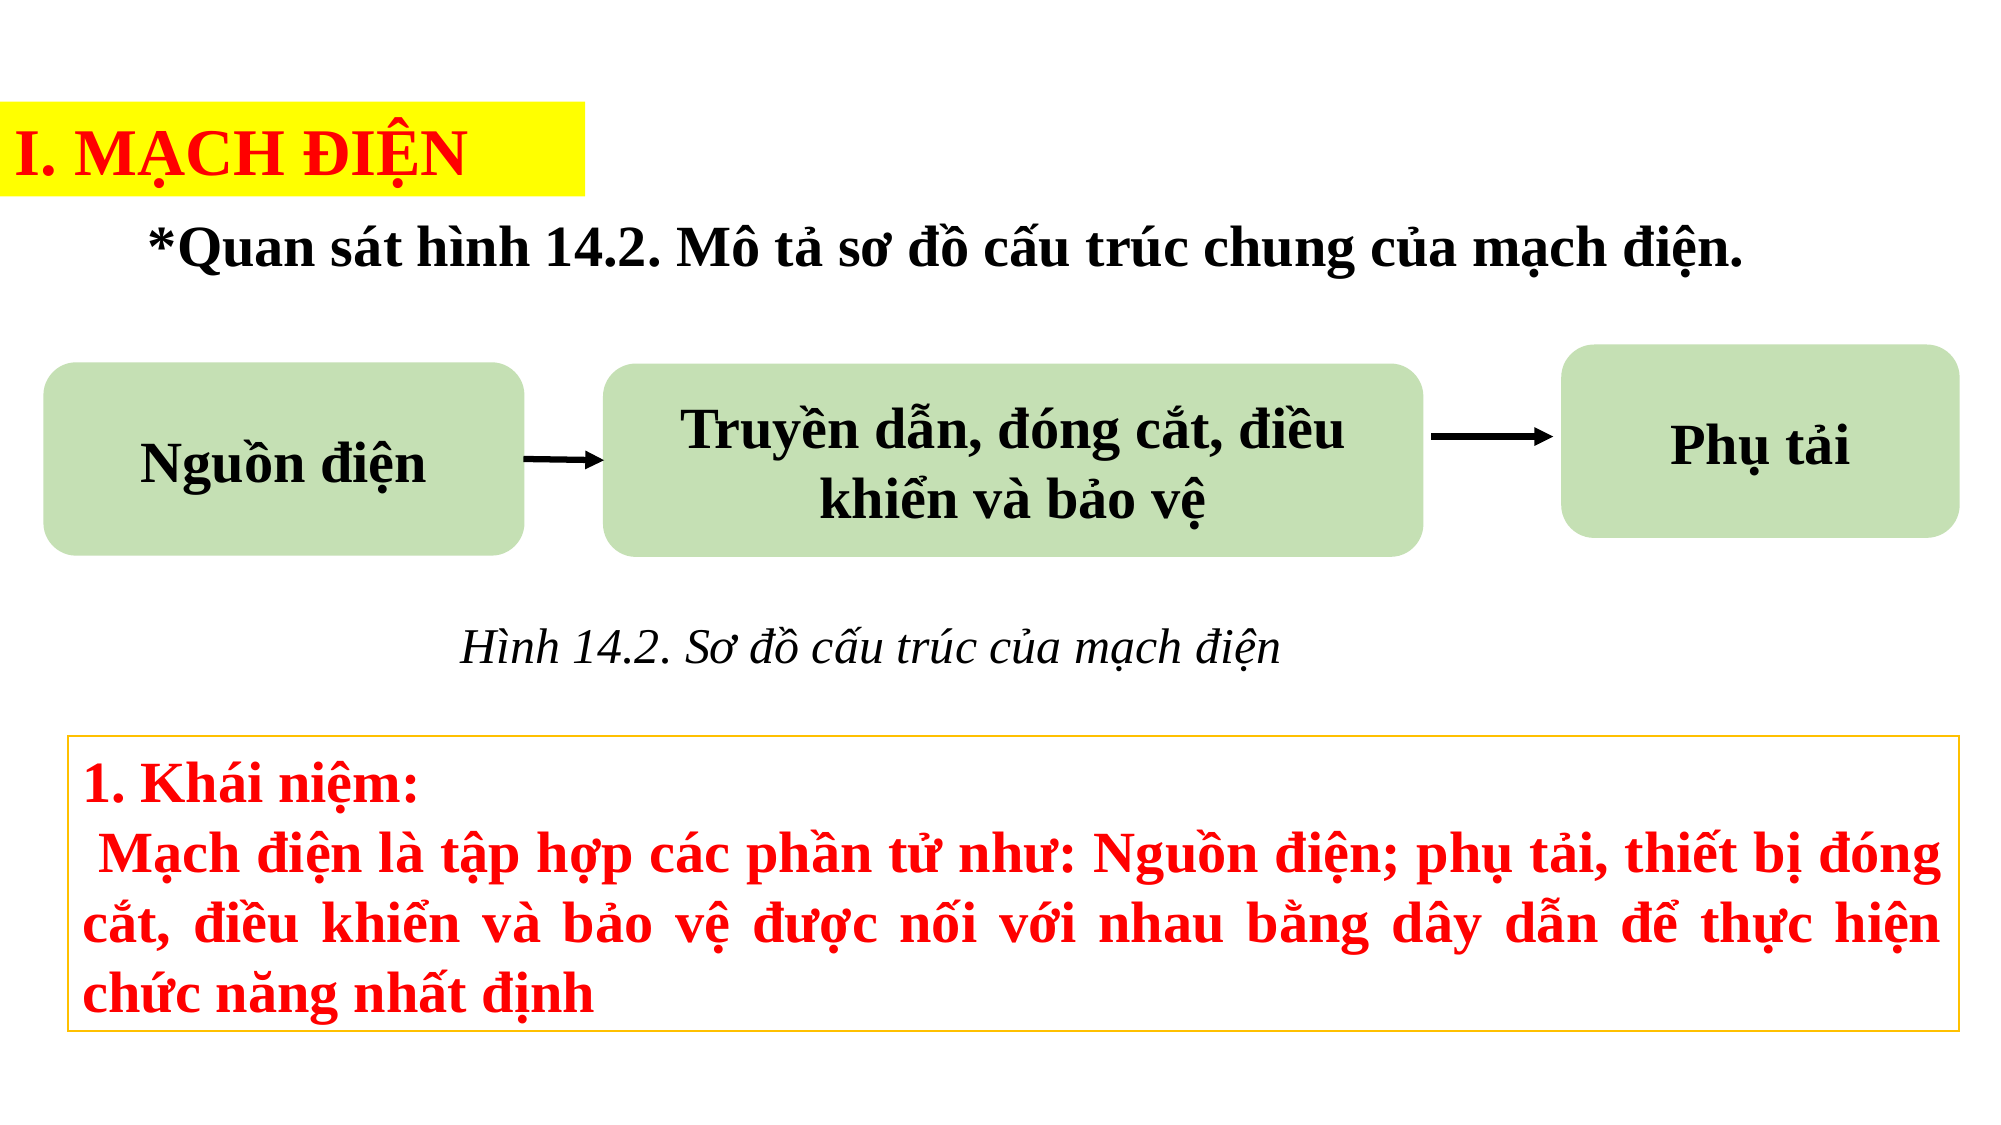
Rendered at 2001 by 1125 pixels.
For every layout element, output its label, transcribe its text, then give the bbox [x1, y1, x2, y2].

text_box Phụ tải [1561, 344, 1960, 538]
text_box *Quan sát hình 14.2. Mô tả sơ đồ cấu trúc chung của mạch điện. [0, 200, 1879, 286]
text_box Hình 14.2. Sơ đồ cấu trúc của mạch điện [445, 605, 1326, 681]
text_box Truyền dẫn, đóng cắt, điều khiển và bảo vệ [602, 363, 1424, 557]
text_box I. MẠCH ĐIỆN [0, 101, 586, 197]
text_box Nguồn điện [43, 362, 525, 556]
text_box 1. Khái niệm: Mạch điện là tập hợp các phần tử như: Nguồn điện; phụ tải, thiết bị đóng cắt, điều khiển và bảo vệ được nối với nhau bằng dây dẫn để thực hiện chức năng nhất định [67, 735, 1960, 1032]
